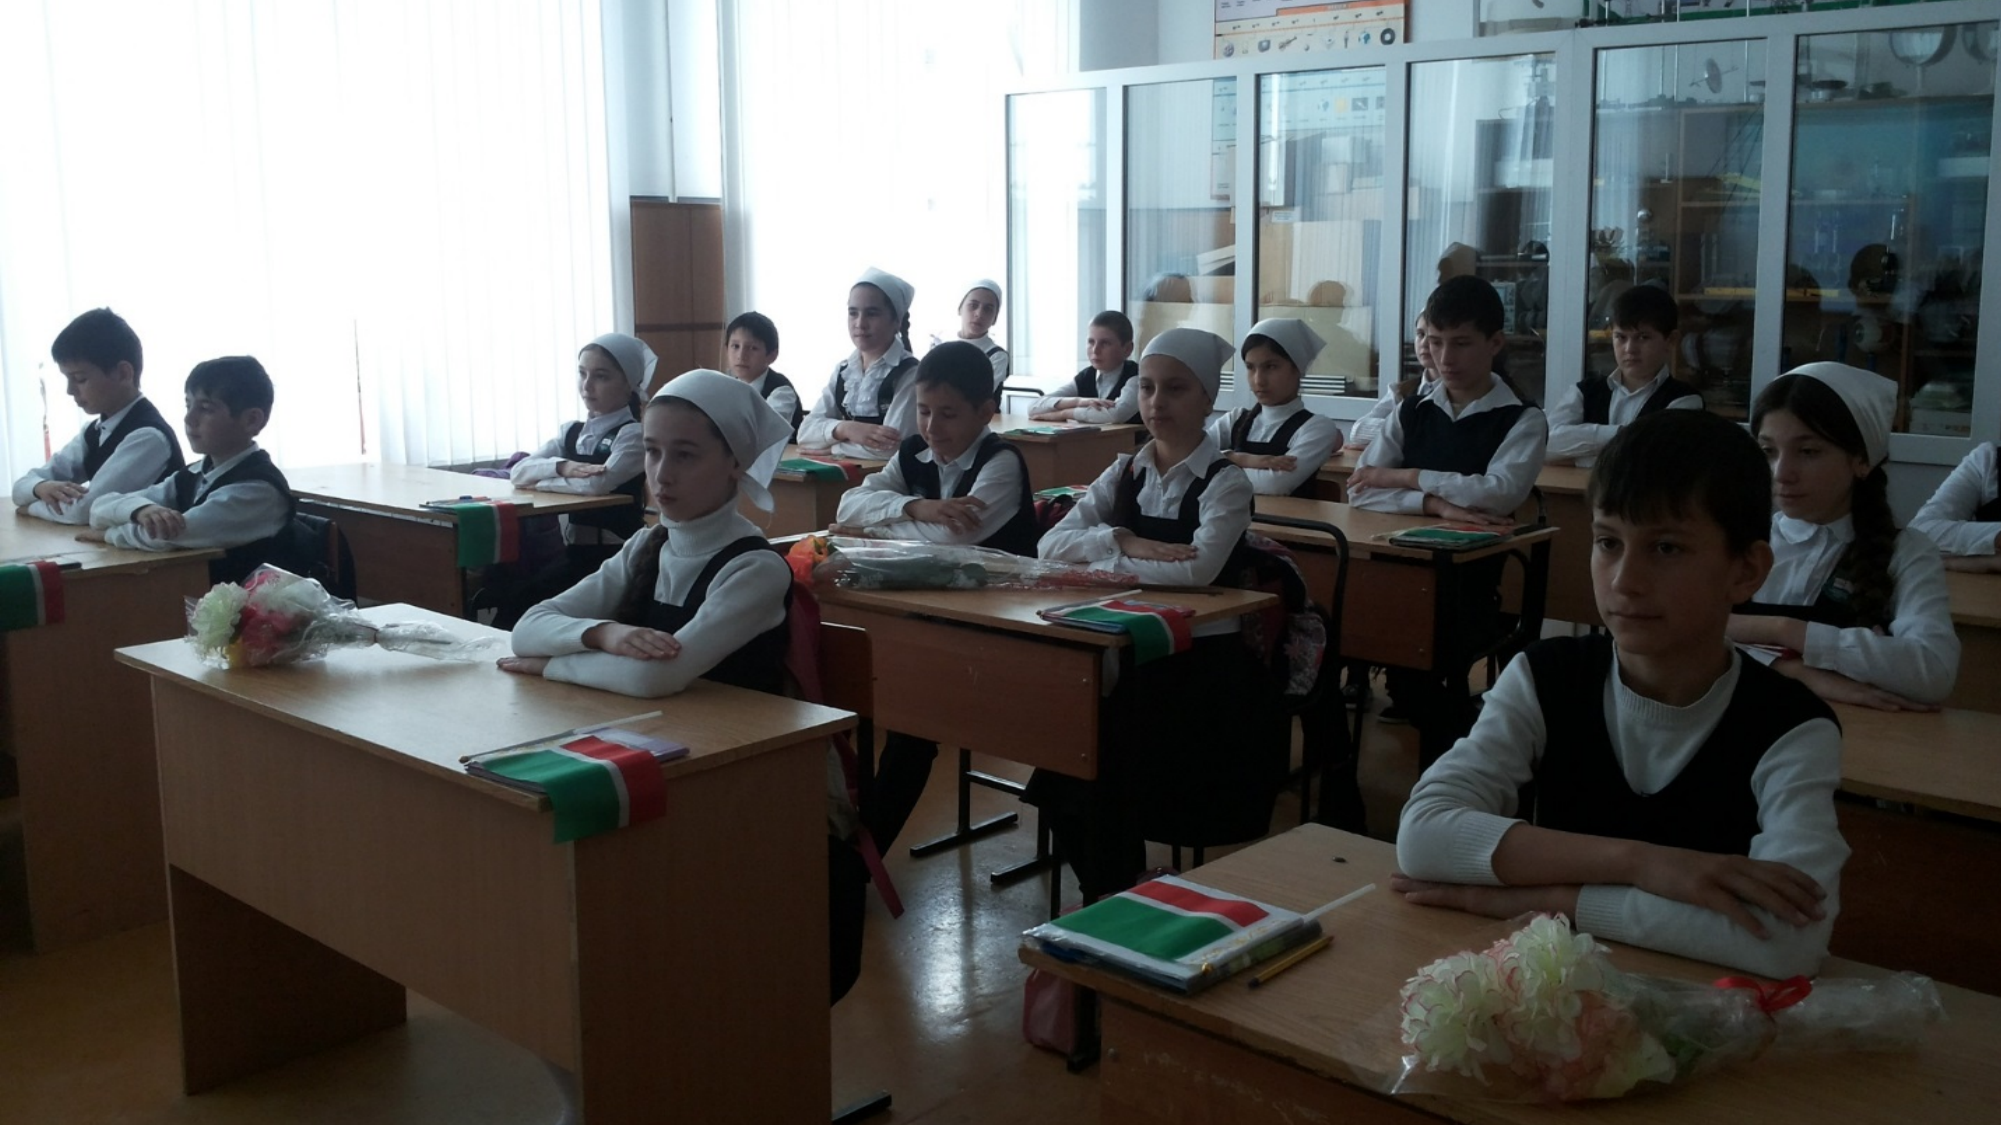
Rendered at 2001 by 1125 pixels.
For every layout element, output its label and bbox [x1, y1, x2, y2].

list [0, 0, 2000, 1125]
